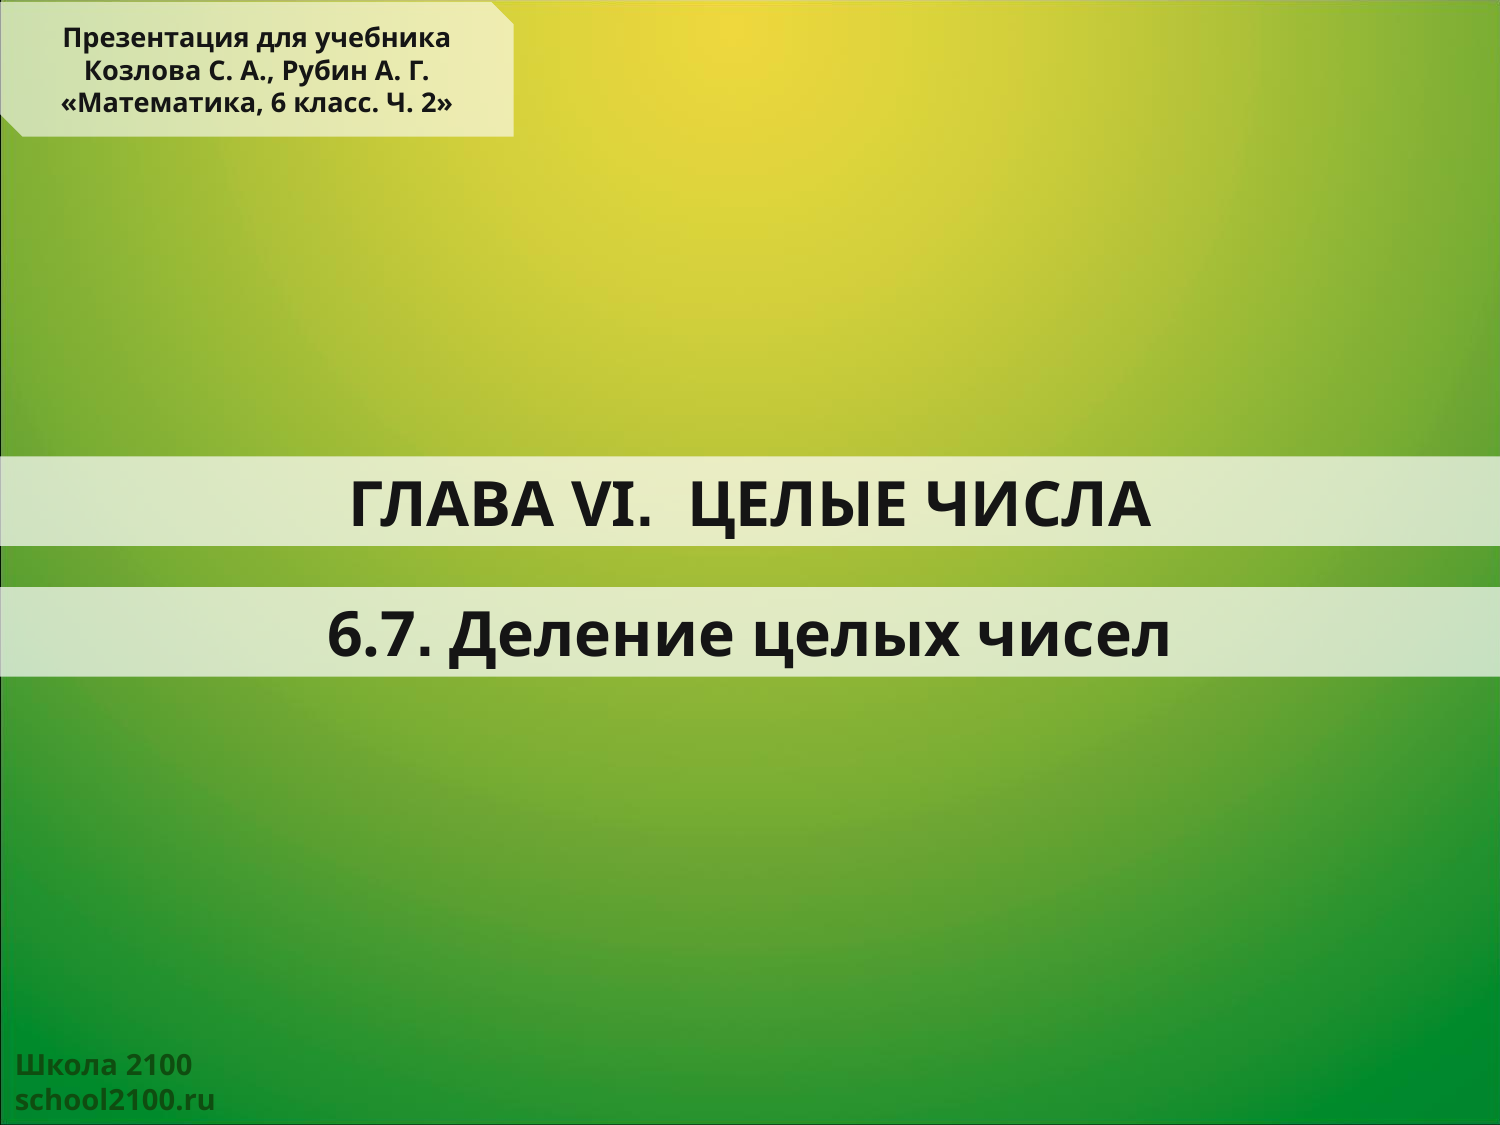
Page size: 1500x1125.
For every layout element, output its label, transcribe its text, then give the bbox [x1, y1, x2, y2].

text_box Презентация для учебника Козлова С. А., Рубин А. Г. «Математика, 6 класс. Ч. 2» [0, 1, 514, 137]
picture [0, 677, 1500, 1125]
picture [0, 546, 1500, 587]
text_box ГЛАВА VI. ЦЕЛЫЕ ЧИСЛА [0, 456, 1500, 546]
picture [0, 0, 1500, 456]
text_box 6.7. Деление целых чисел [0, 587, 1500, 677]
text_box Школа 2100 school2100.ru [0, 1039, 337, 1124]
